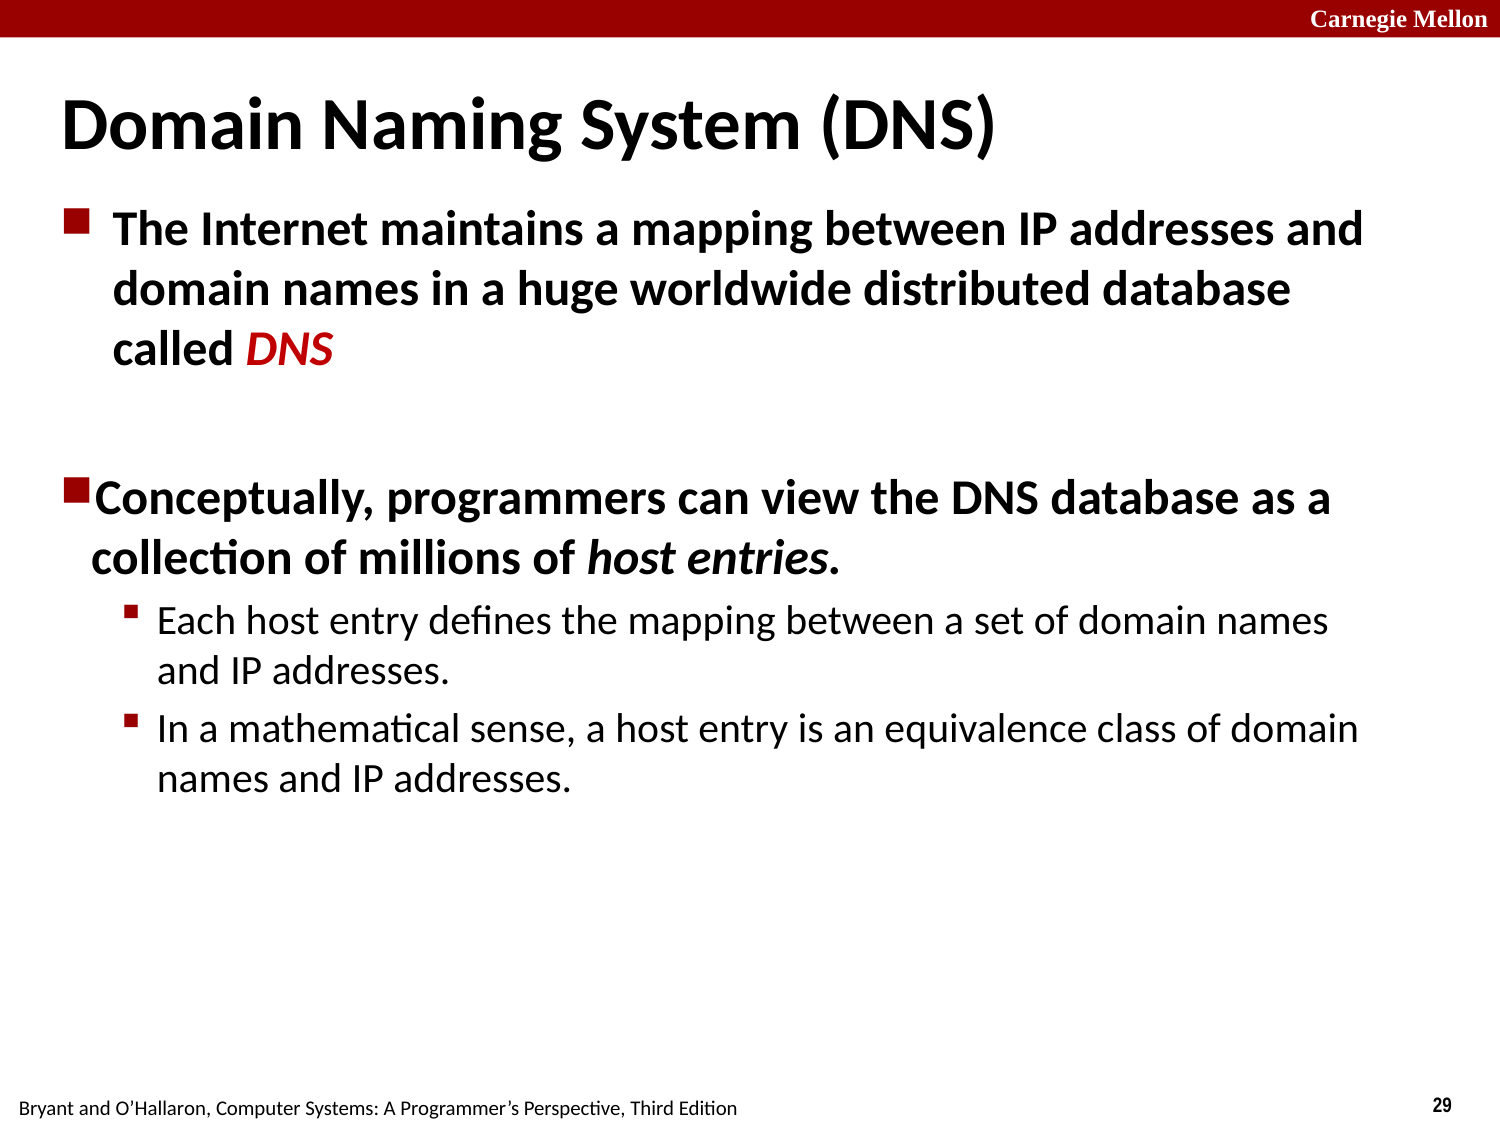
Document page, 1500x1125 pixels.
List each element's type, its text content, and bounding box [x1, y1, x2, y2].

title Domain Naming System (DNS) [45, 72, 1292, 167]
list The Internet maintains a mapping between IP addresses and domain names in a huge worldwide distributed database called DNS Conceptually, programmers can view the DNS database as a collection of millions of host entries. Each host entry defines the mapping between a set of domain names and IP addresses. In a mathematical sense, a host entry is an equivalence class of domain names and IP addresses. [49, 187, 1478, 1113]
